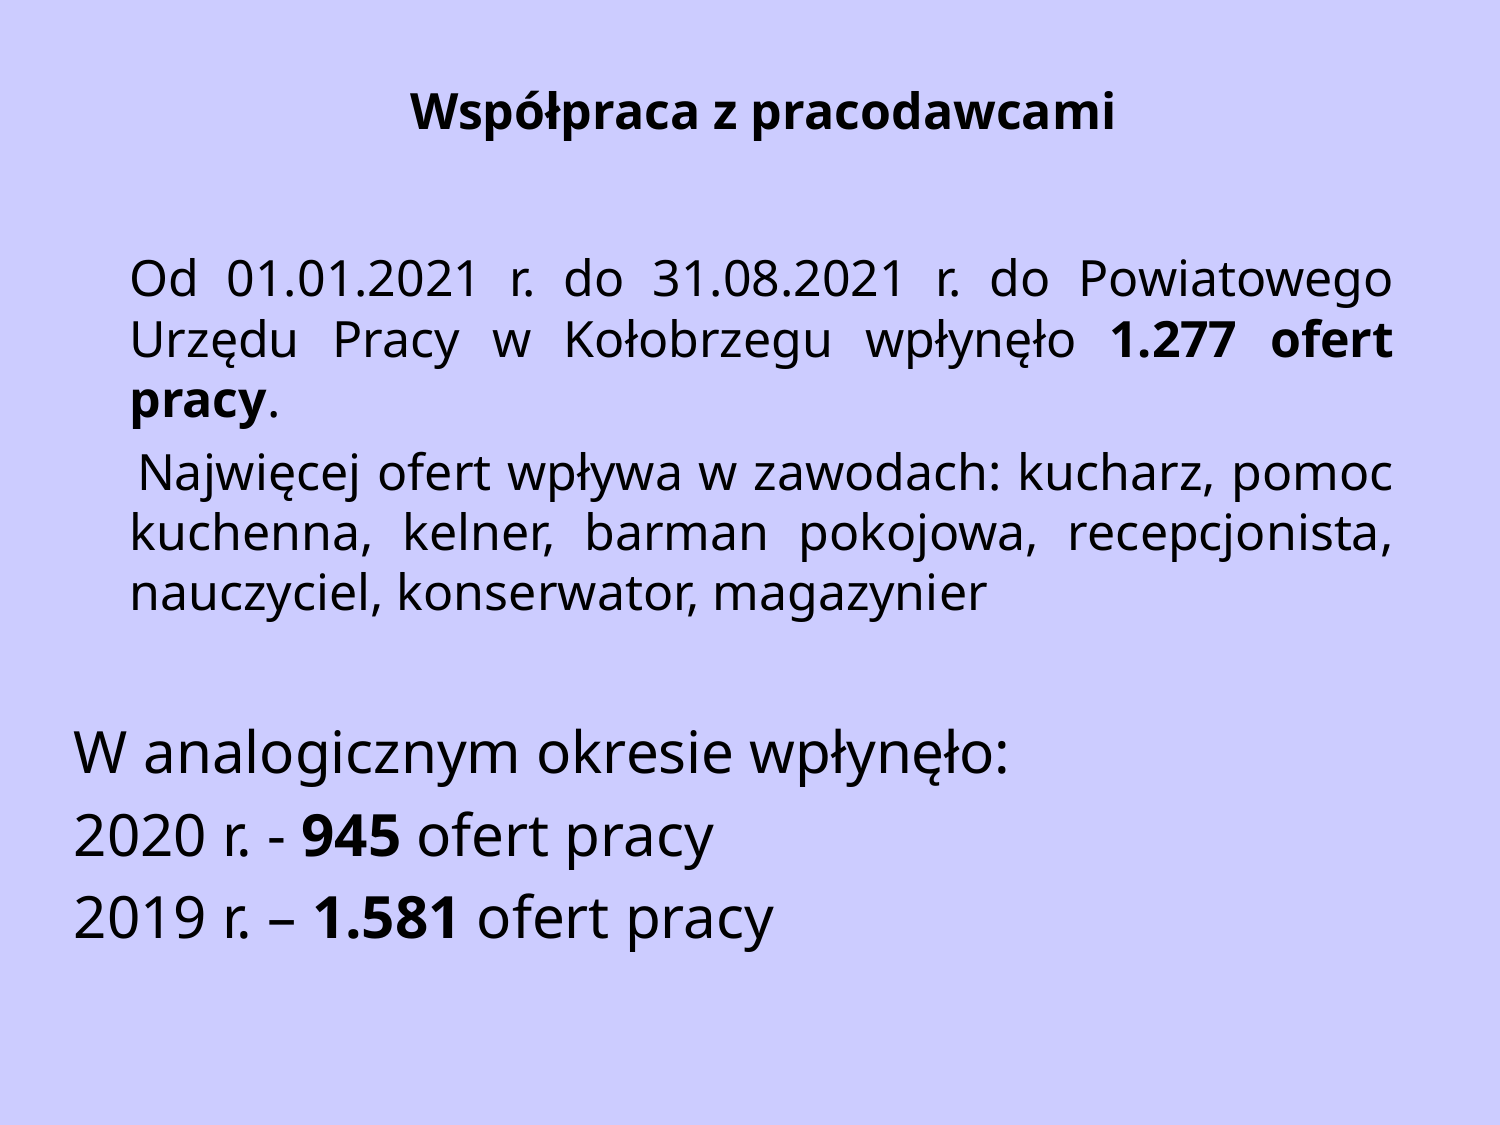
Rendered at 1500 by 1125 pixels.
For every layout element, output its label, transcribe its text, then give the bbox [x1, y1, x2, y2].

list Od 01.01.2021 r. do 31.08.2021 r. do Powiatowego Urzędu Pracy w Kołobrzegu wpłynęło 1.277 ofert pracy. Najwięcej ofert wpływa w zawodach: kucharz, pomoc kuchenna, kelner, barman pokojowa, recepcjonista, nauczyciel, konserwator, magazynier W analogicznym okresie wpłynęło: 2020 r. - 945 ofert pracy 2019 r. – 1.581 ofert pracy [58, 147, 1410, 1071]
title Współpraca z pracodawcami [100, 42, 1428, 188]
